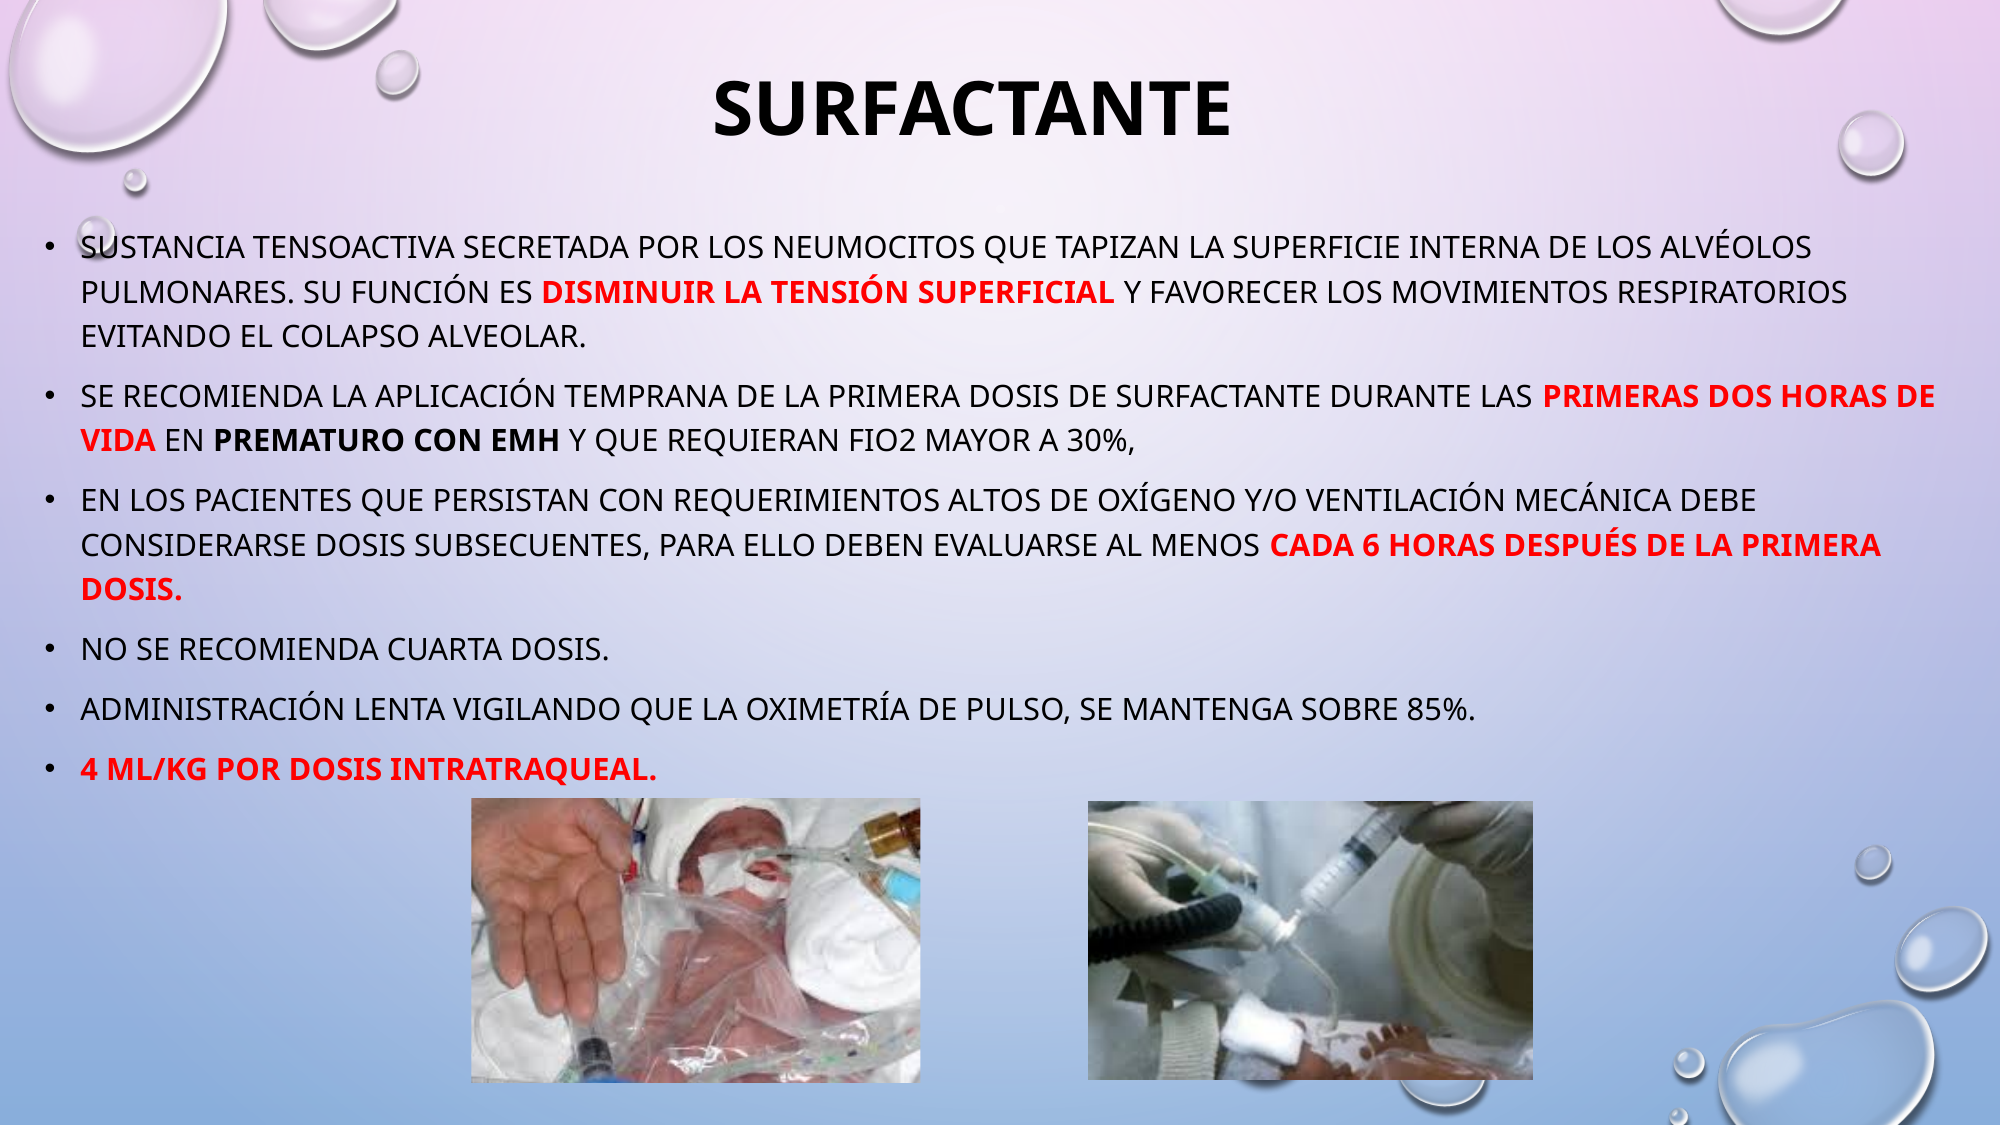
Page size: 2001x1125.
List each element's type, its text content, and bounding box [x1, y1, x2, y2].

picture [0, 0, 2000, 1125]
title Surfactante [155, 62, 1791, 159]
list sustancia tensoactiva secretada por los neumocitos que tapizan la superficie interna de los alvéolos pulmonares. Su función es disminuir la tensión superficial y favorecer los movimientos respiratorios evitando el colapso alveolar. Se recomienda la aplicación temprana de la primera dosis de surfactante durante las primeras dos horas de vida en prematuro con EMH y que requieran FiO2 mayor a 30%, En los pacientes que persistan con requerimientos altos de oxígeno y/o ventilación mecánica debe considerarse dosis subsecuentes, para ello deben evaluarse al menos cada 6 horas después de la primera dosis. No se recomienda cuarta dosis. administración lenta vigilando QUE la oximetría de pulso, se mantenga sobre 85%. 4 mL/Kg por dosis intratraqueal. [29, 213, 1959, 798]
